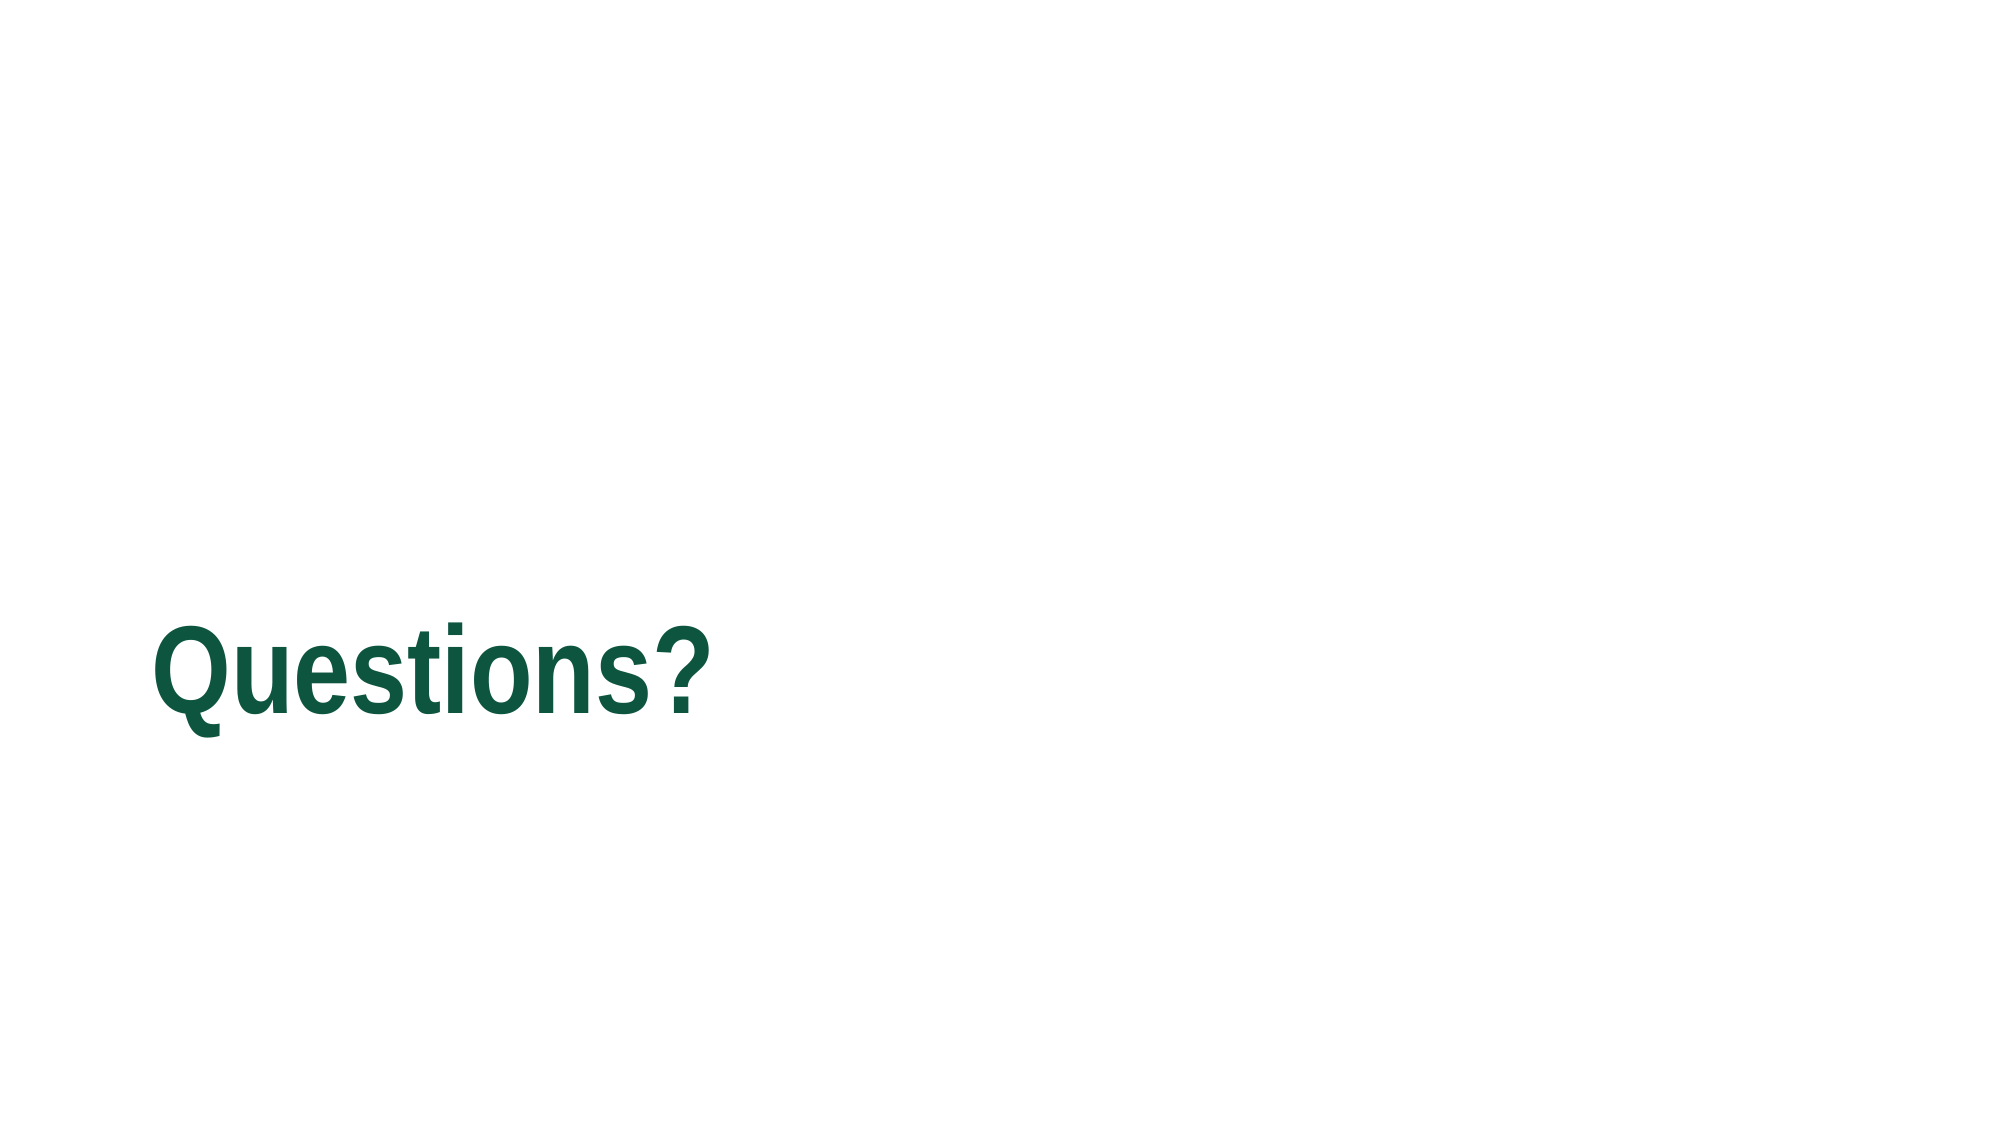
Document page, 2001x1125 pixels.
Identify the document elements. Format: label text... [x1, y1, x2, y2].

title Questions? [136, 280, 1862, 749]
